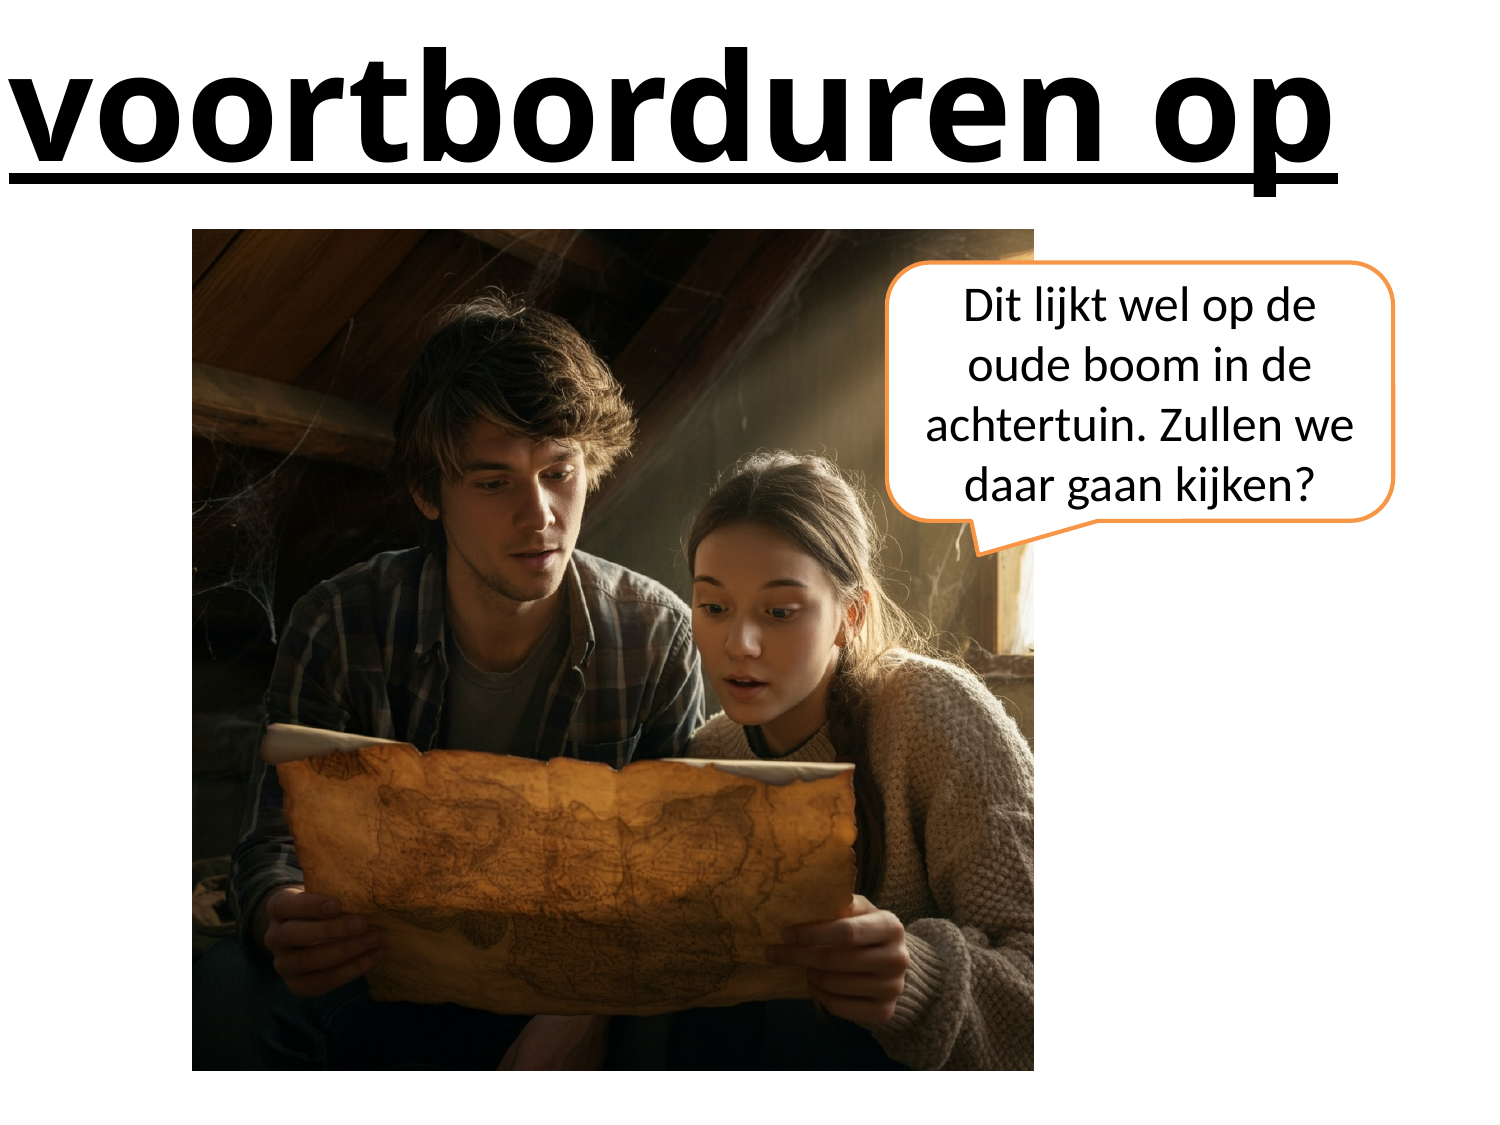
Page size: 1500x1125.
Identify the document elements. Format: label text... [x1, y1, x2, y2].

text_box voortborduren op [0, 4, 1500, 199]
picture [192, 229, 1034, 1071]
text_box Dit lijkt wel op de oude boom in de achtertuin. Zullen we daar gaan kijken? [1039, 260, 1396, 540]
